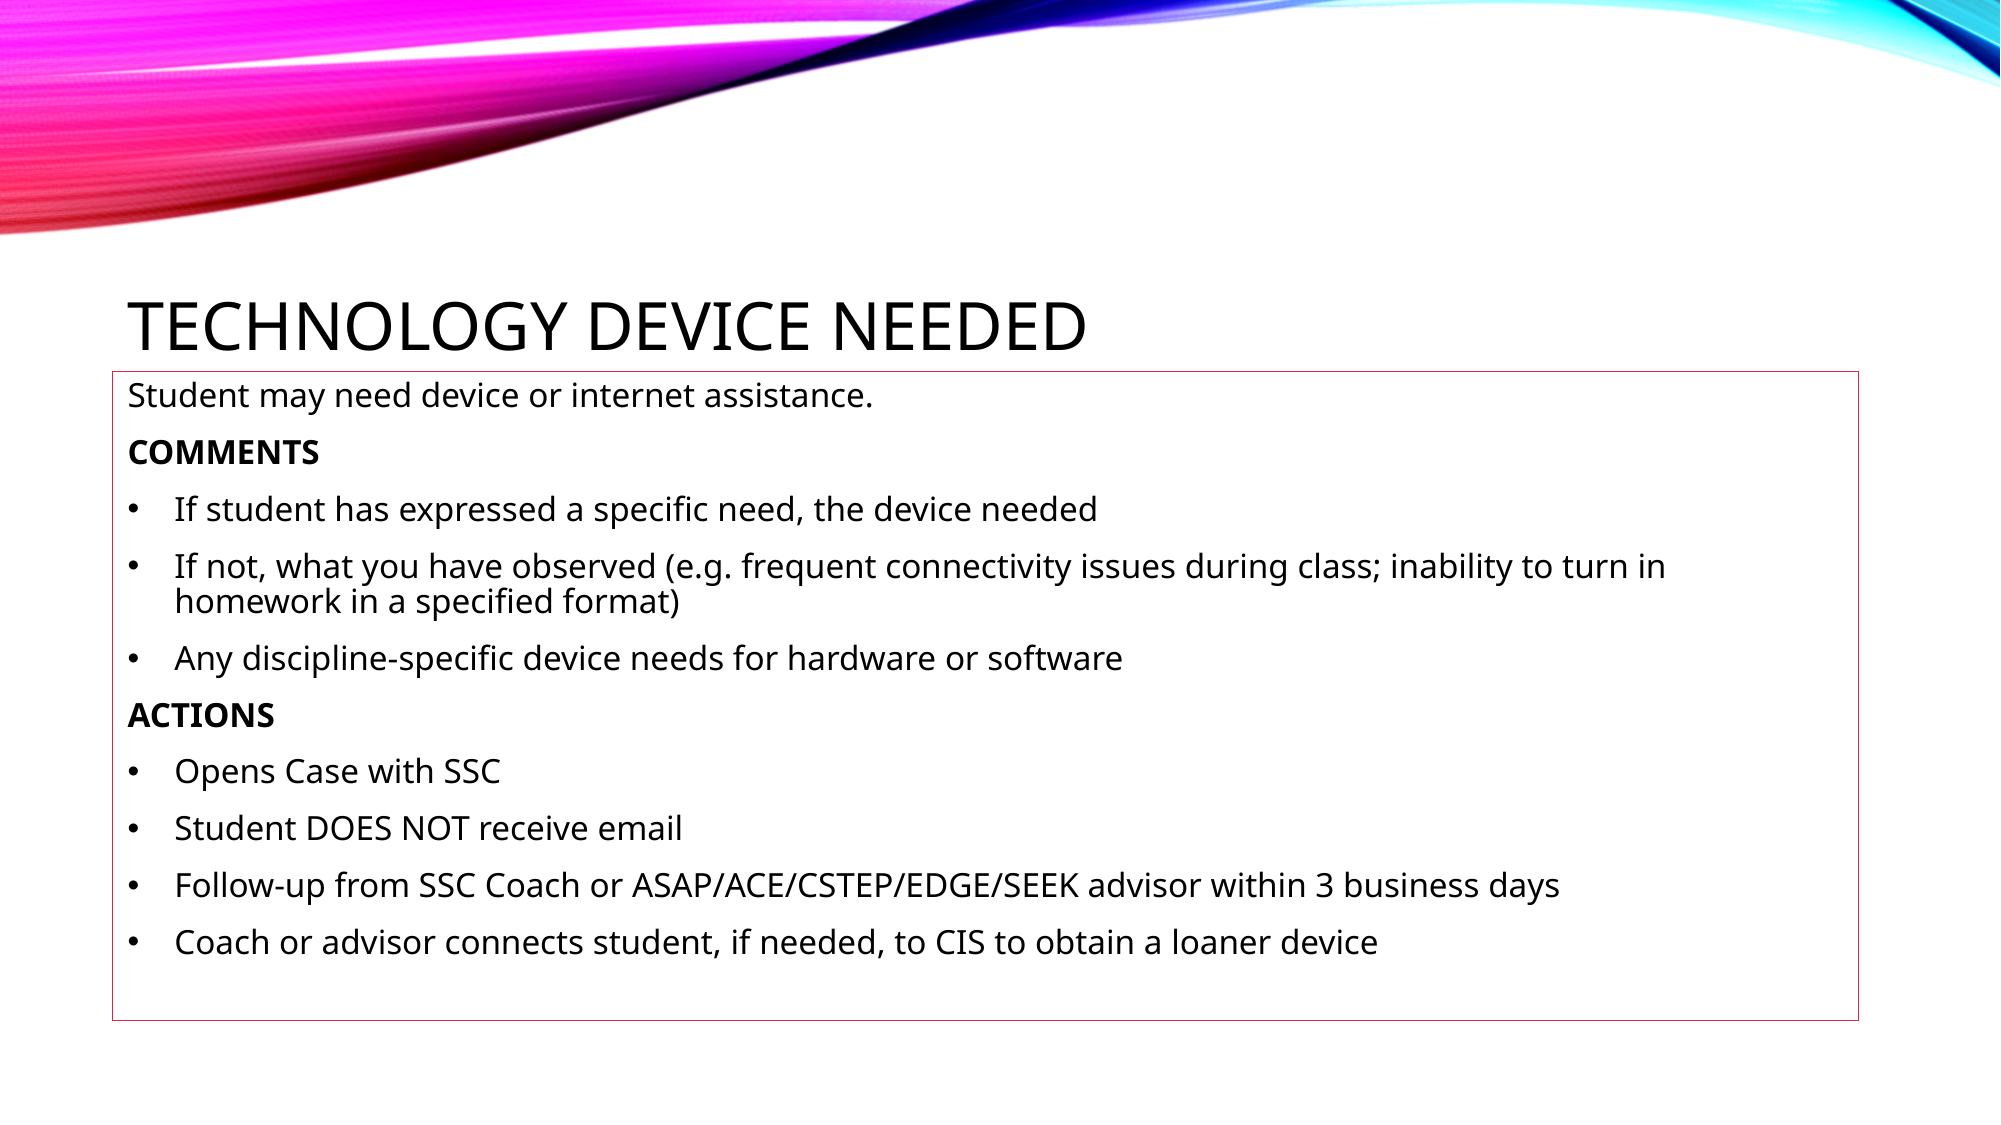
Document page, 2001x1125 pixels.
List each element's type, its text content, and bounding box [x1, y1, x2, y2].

list Student may need device or internet assistance. COMMENTS If student has expressed a specific need, the device needed If not, what you have observed (e.g. frequent connectivity issues during class; inability to turn in homework in a specified format) Any discipline-specific device needs for hardware or software ACTIONS Opens Case with SSC Student DOES NOT receive email Follow-up from SSC Coach or ASAP/ACE/CSTEP/EDGE/SEEK advisor within 3 business days Coach or advisor connects student, if needed, to CIS to obtain a loaner device [112, 371, 1859, 1021]
picture [1910, 0, 2000, 45]
picture [0, 0, 2000, 237]
title Technology device needed [112, 109, 1240, 371]
picture [1890, 0, 2000, 75]
